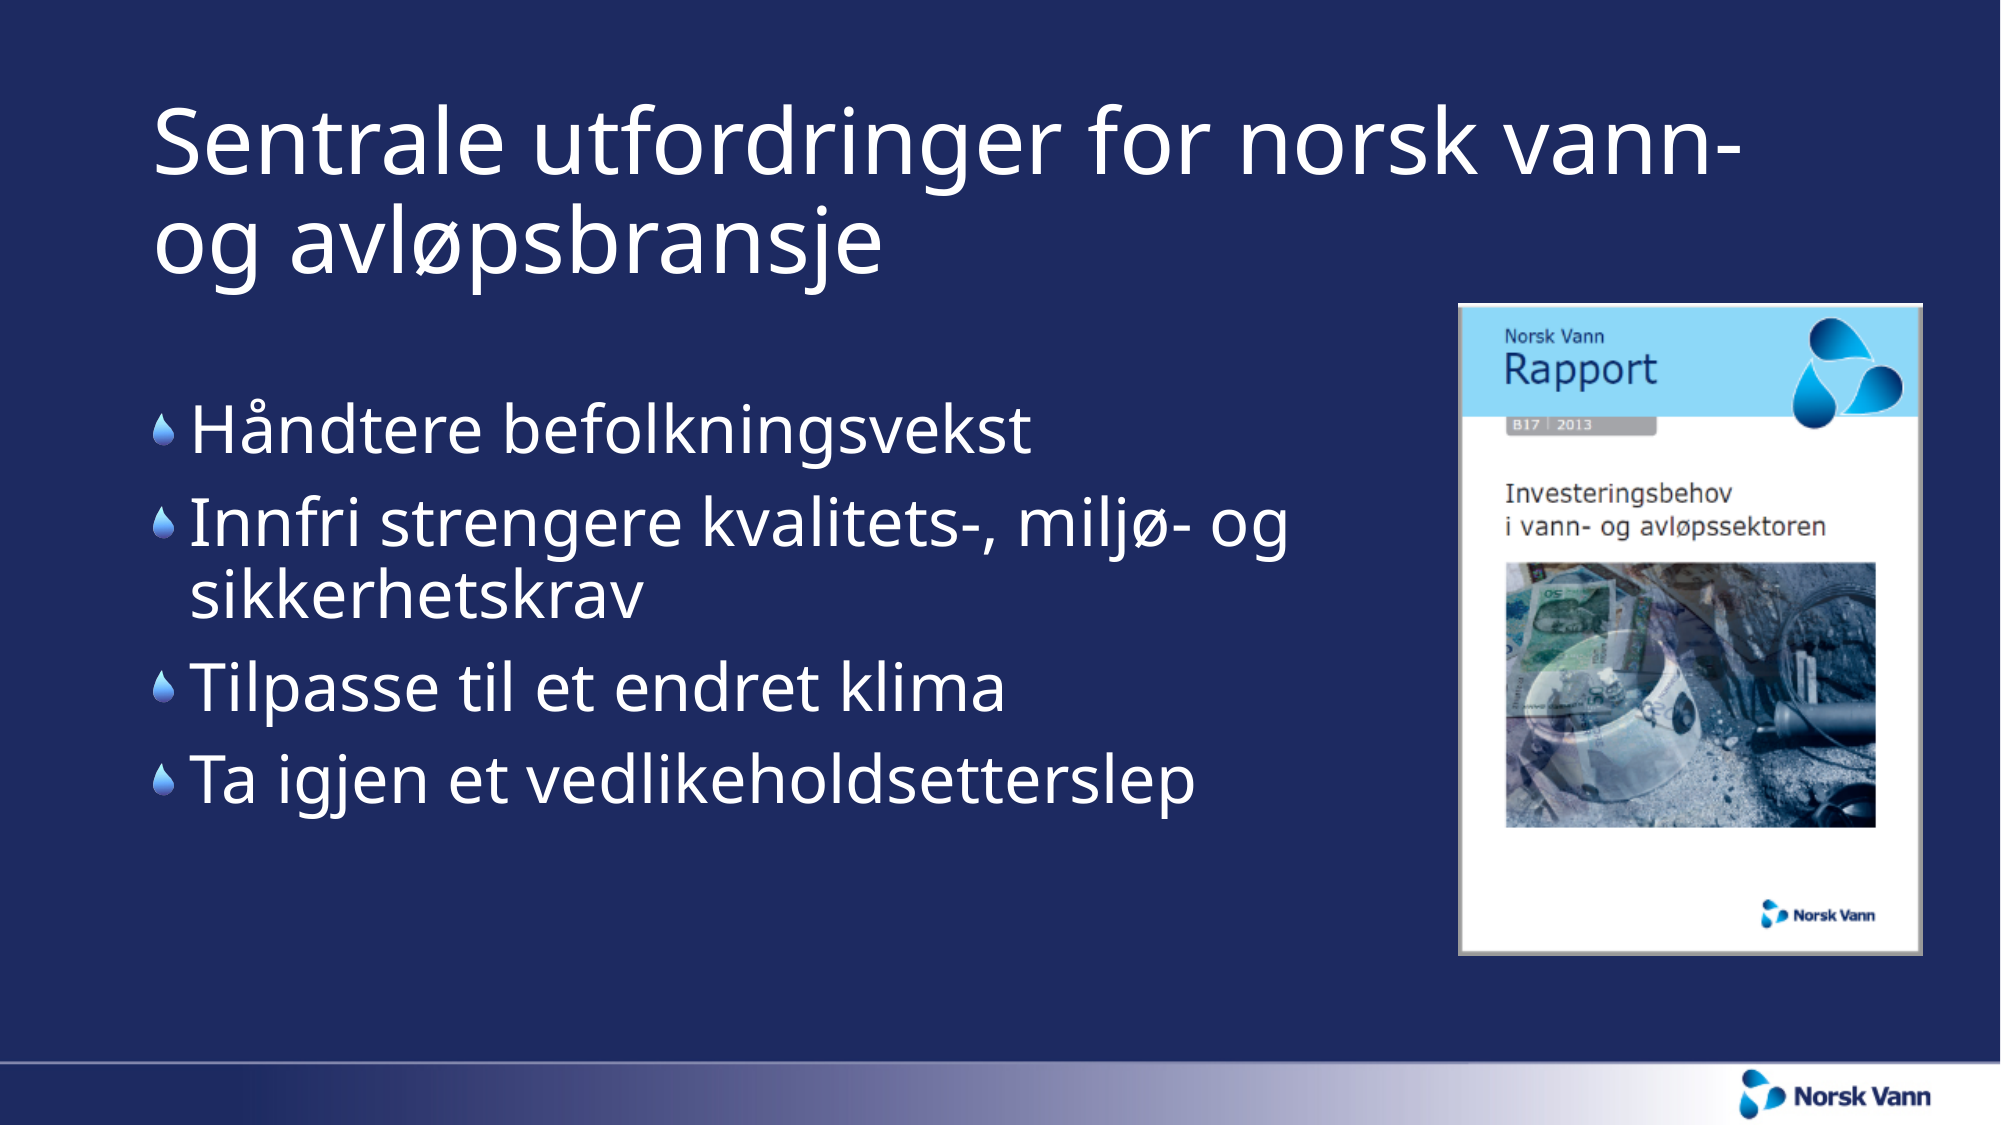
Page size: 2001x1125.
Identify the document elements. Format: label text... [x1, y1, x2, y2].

picture [0, 0, 2001, 1125]
title Sentrale utfordringer for norsk vann- og avløpsbransje [137, 85, 1863, 304]
list Håndtere befolkningsvekst Innfri strengere kvalitets-, miljø- og sikkerhetskrav Tilpasse til et endret klima Ta igjen et vedlikeholdsetterslep [137, 388, 1431, 847]
